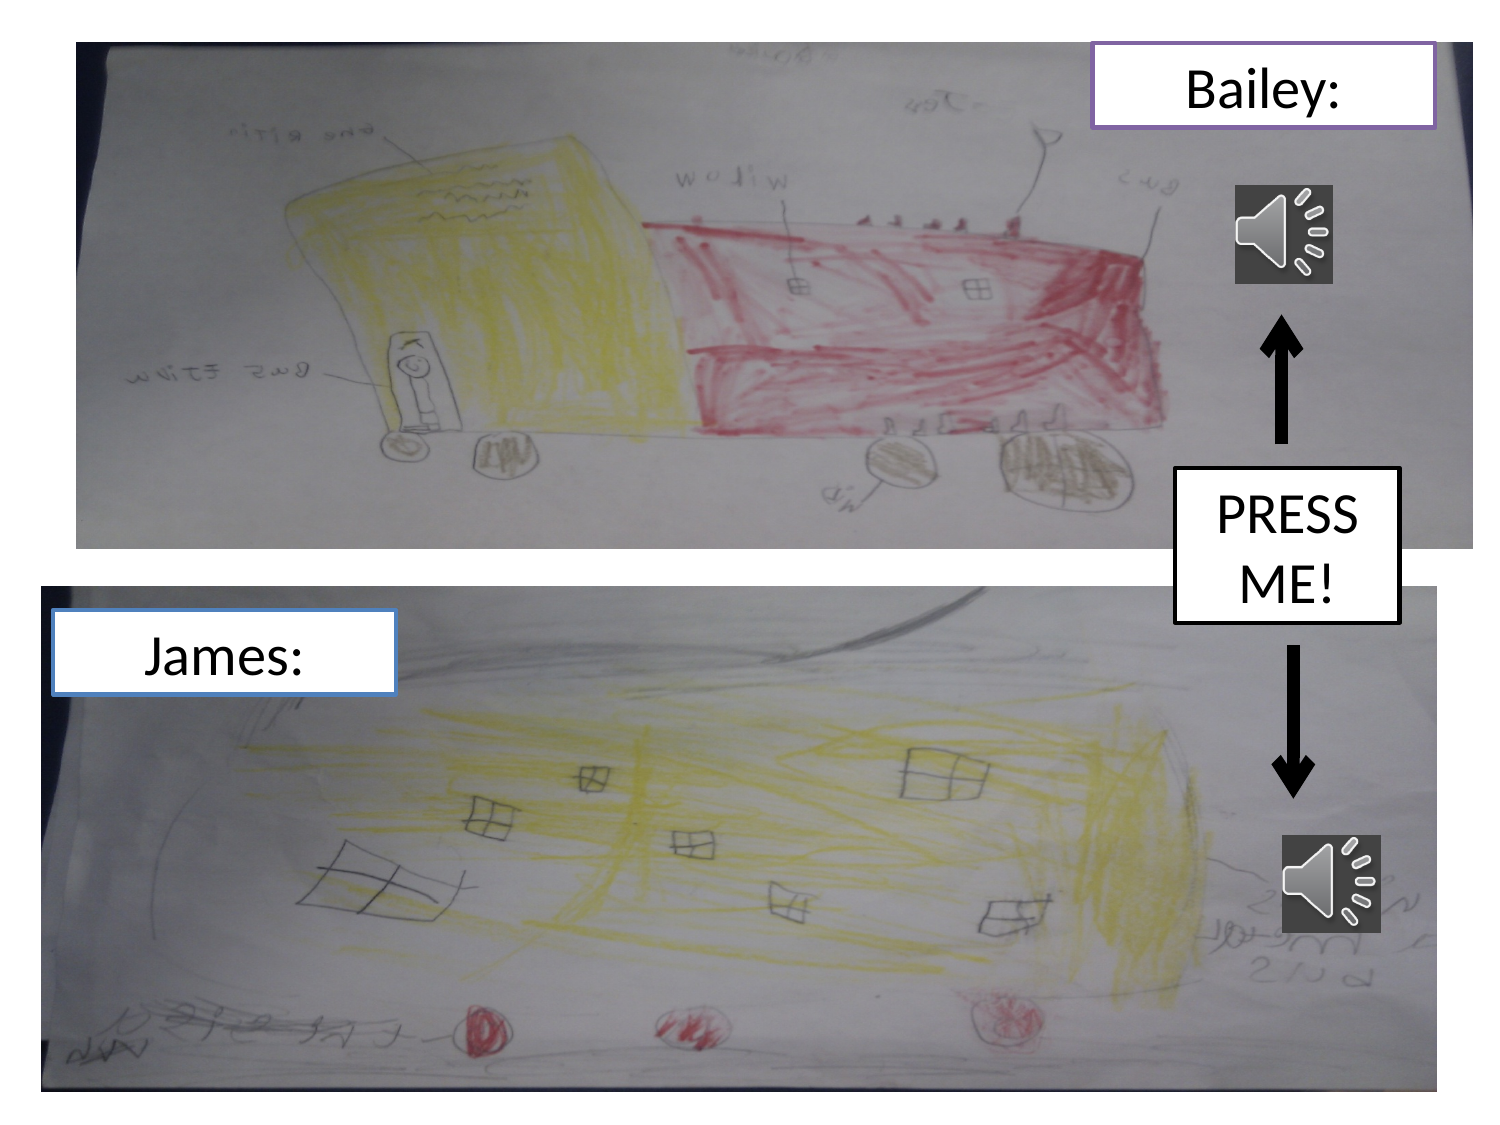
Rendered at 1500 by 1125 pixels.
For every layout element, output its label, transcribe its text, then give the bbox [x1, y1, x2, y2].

picture [41, 585, 1437, 1092]
text_box PRESS ME! [1173, 557, 1402, 584]
picture [76, 42, 1473, 549]
